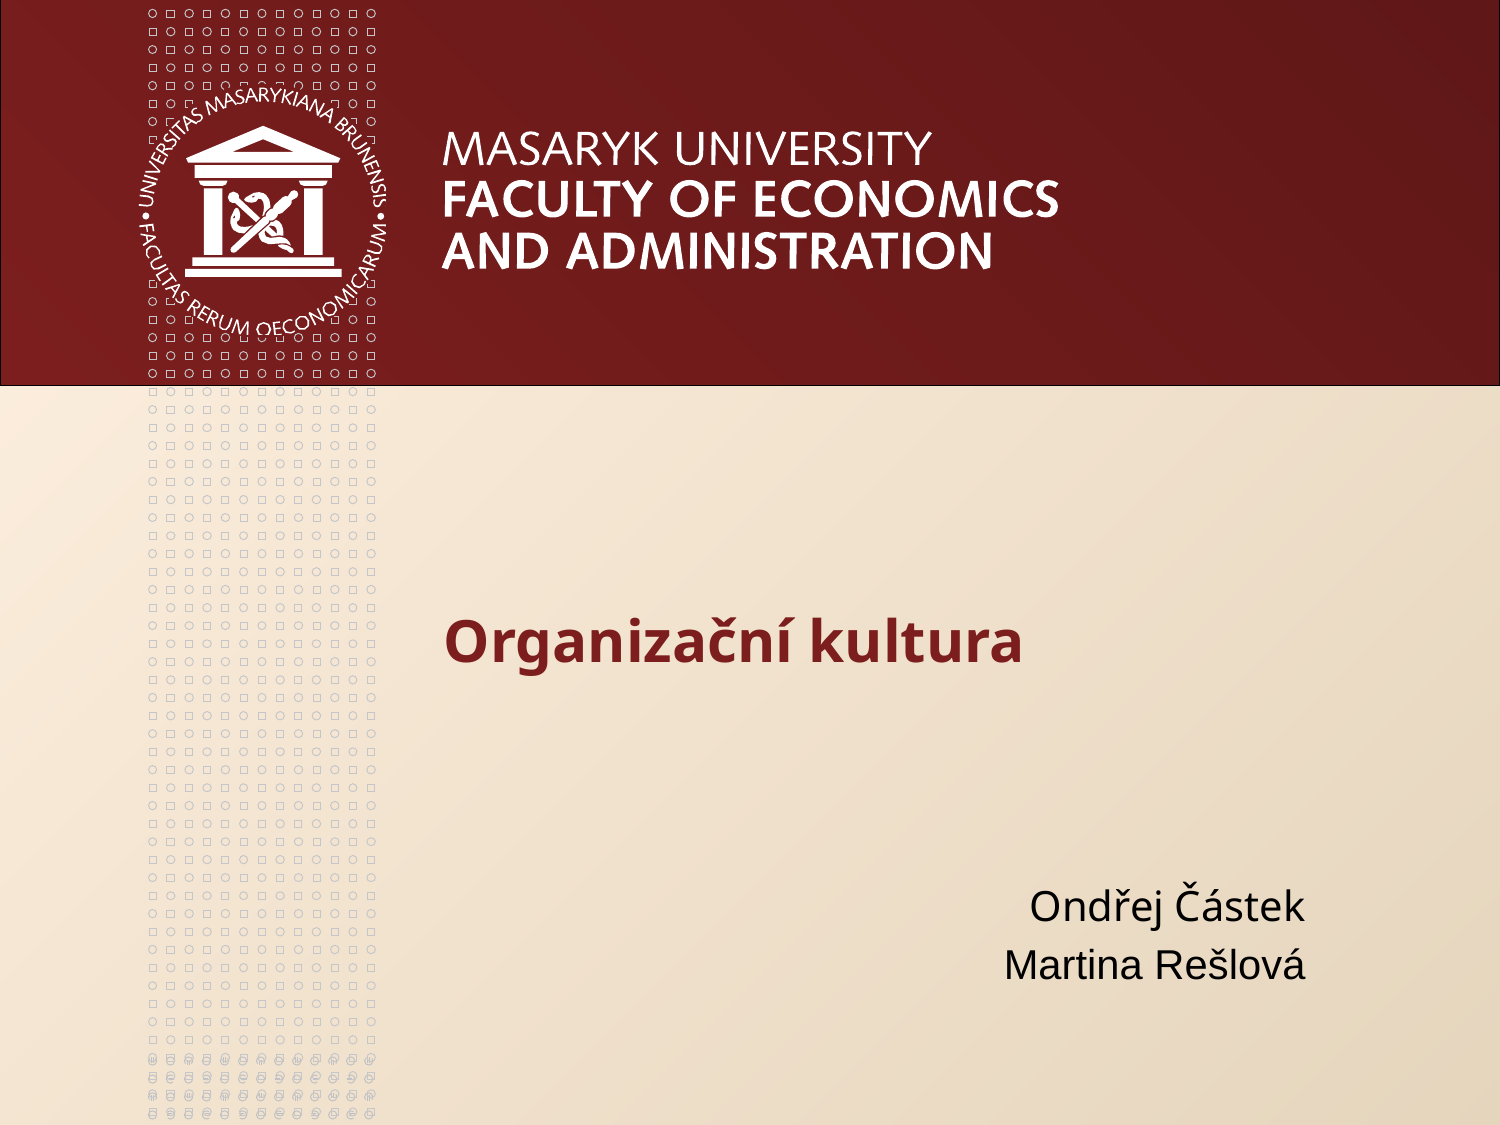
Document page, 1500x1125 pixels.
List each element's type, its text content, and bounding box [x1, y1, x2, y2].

subtitle Ondřej Částek Martina Rešlová [726, 857, 1306, 988]
title Organizační kultura [444, 444, 1424, 1012]
